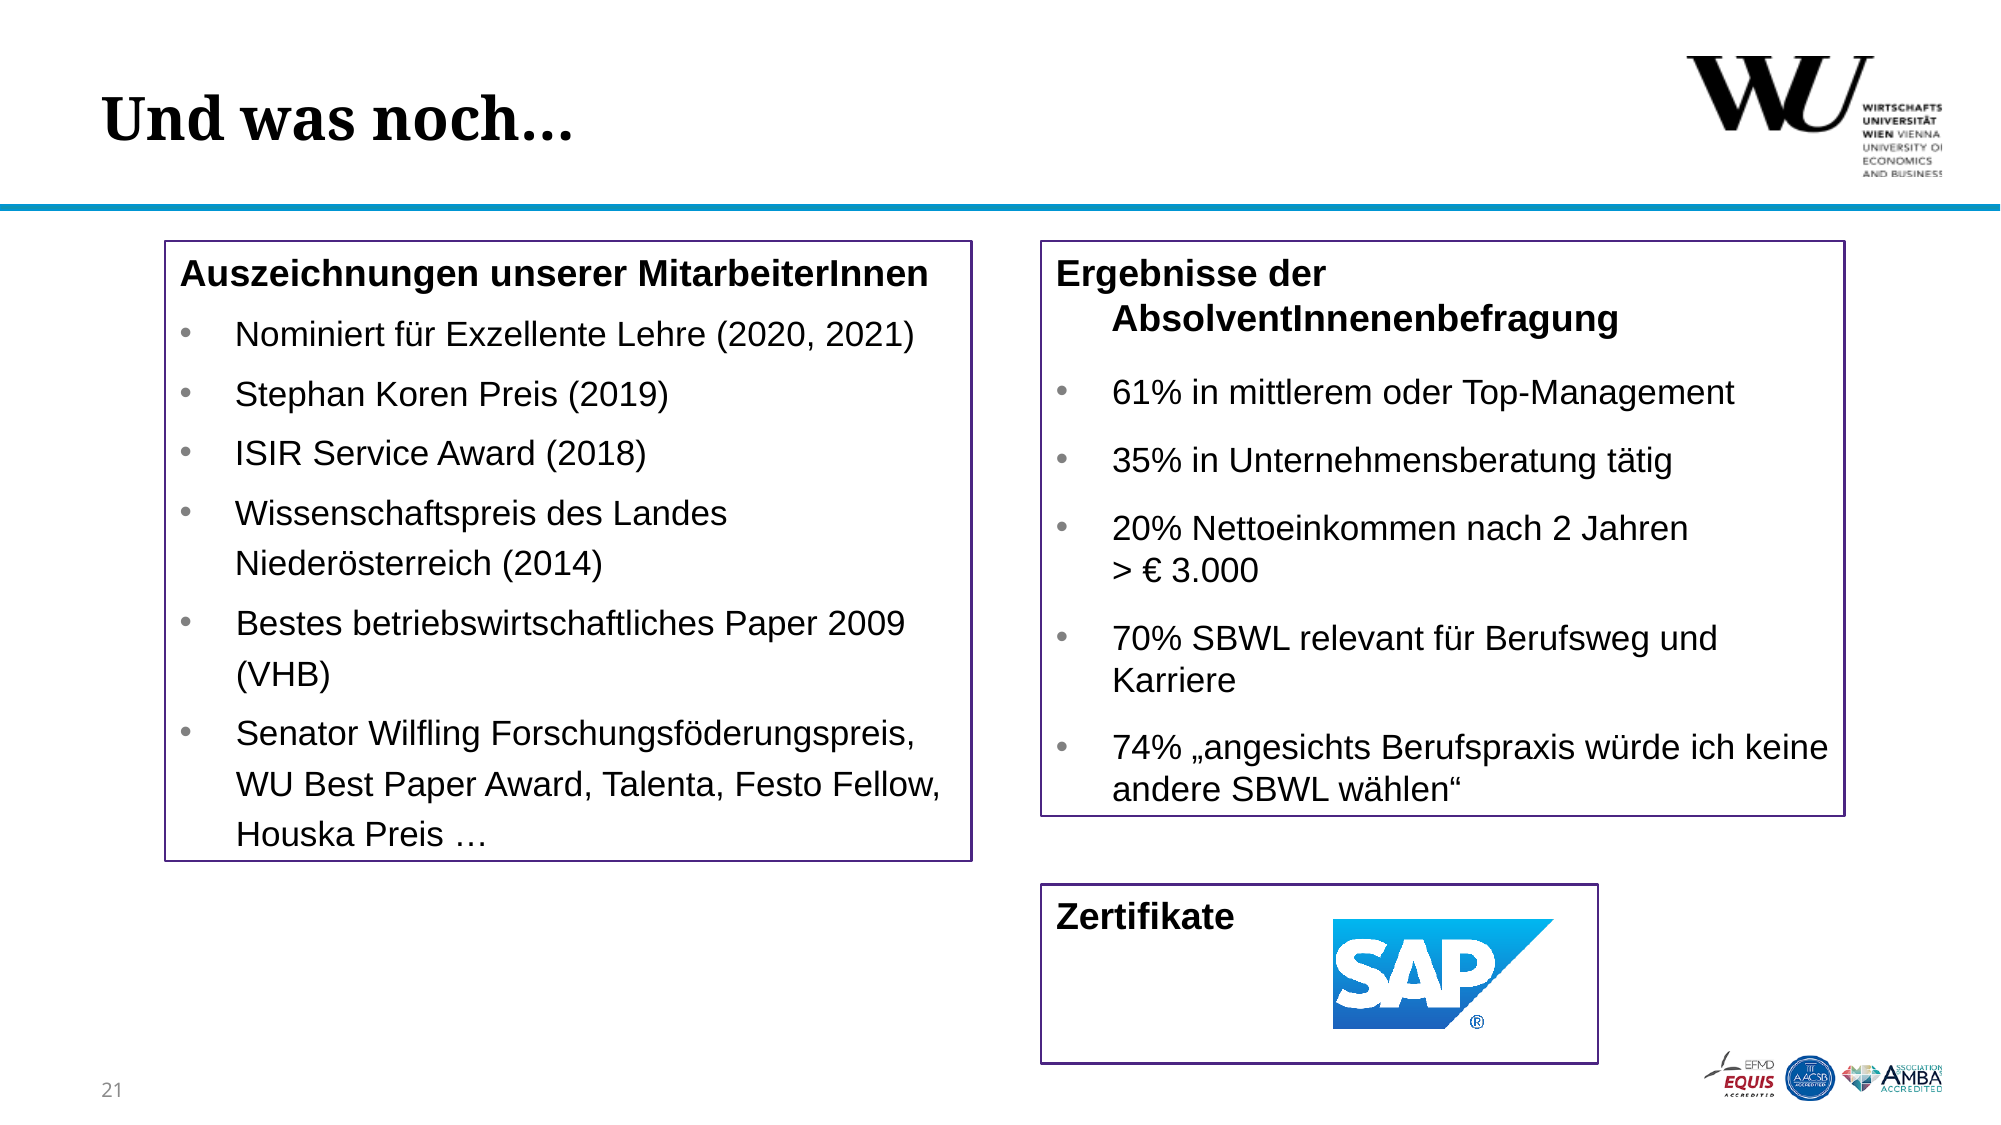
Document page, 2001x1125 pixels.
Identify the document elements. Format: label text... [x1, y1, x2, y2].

picture [1329, 915, 1557, 1032]
slide_number 21 [101, 1065, 297, 1117]
title Und was noch… [101, 27, 1598, 206]
picture [1704, 1051, 1942, 1101]
text_box Ergebnisse der AbsolventInnenenbefragung 61% in mittlerem oder Top-Management 35% in Unternehmensberatung tätig 20% Nettoeinkommen nach 2 Jahren > € 3.000 70% SBWL relevant für Berufsweg und Karriere 74% „angesichts Berufspraxis würde ich keine andere SBWL wählen“ [1041, 241, 1845, 817]
text_box Zertifikate [1041, 884, 1598, 1064]
text_box Auszeichnungen unserer MitarbeiterInnen Nominiert für Exzellente Lehre (2020, 2021) Stephan Koren Preis (2019) ISIR Service Award (2018) Wissenschaftspreis des Landes Niederösterreich (2014) Bestes betriebswirtschaftliches Paper 2009 (VHB) Senator Wilfling Forschungsföderungspreis, WU Best Paper Award, Talenta, Festo Fellow, Houska Preis … [164, 241, 972, 861]
